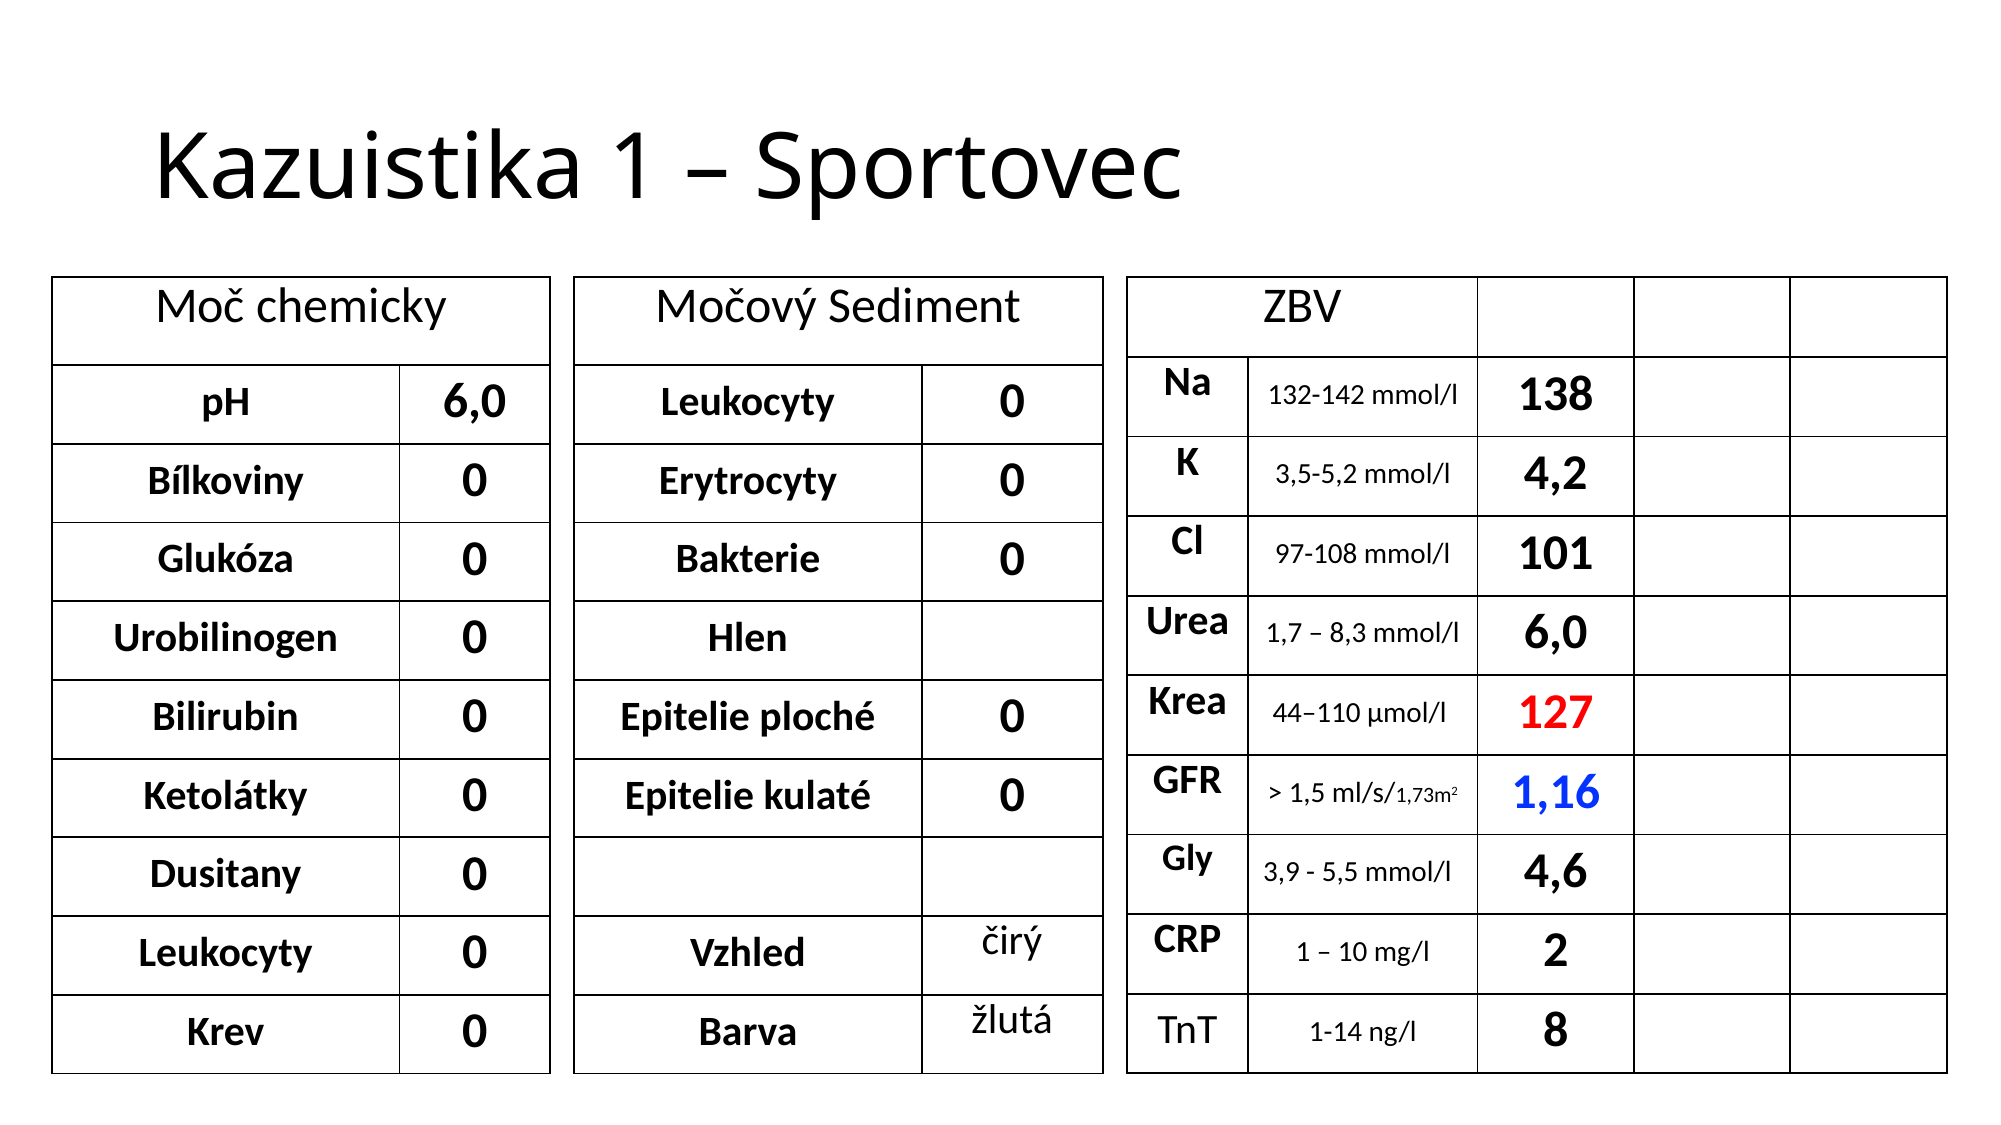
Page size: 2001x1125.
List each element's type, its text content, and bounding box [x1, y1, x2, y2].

table_cell 3,5-5,2 mmol/l [1249, 437, 1477, 515]
table_cell 1-14 ng/l [1249, 995, 1477, 1072]
table_cell Krev [53, 996, 399, 1073]
table_cell [1791, 517, 1946, 595]
table_cell Ketolátky [53, 760, 399, 836]
table_cell GFR [1128, 756, 1247, 834]
table_cell 101 [1478, 517, 1633, 595]
table_cell 3,9 - 5,5 mmol/l [1249, 835, 1477, 913]
table_cell TnT [1128, 995, 1247, 1072]
table_cell 97-108 mmol/l [1249, 517, 1477, 595]
table_cell Leukocyty [575, 366, 921, 443]
table_cell 1,16 [1478, 756, 1633, 834]
table_cell 0 [923, 445, 1102, 522]
table_cell [1635, 676, 1789, 754]
table_header ZBV [1128, 278, 1477, 356]
table_cell [575, 838, 921, 915]
table_cell Glukóza [53, 523, 399, 600]
table_cell 0 [923, 681, 1102, 758]
table_cell 127 [1478, 676, 1633, 754]
table_cell 0 [400, 996, 549, 1073]
table_cell Bílkoviny [53, 445, 399, 522]
table_cell [1635, 597, 1789, 674]
table_cell 1,7 – 8,3 mmol/l [1249, 597, 1477, 674]
table_cell Erytrocyty [575, 445, 921, 522]
table_cell 0 [400, 760, 549, 836]
table_cell [1635, 995, 1789, 1072]
table_cell [1635, 915, 1789, 993]
table_cell [1635, 756, 1789, 834]
table_cell Cl [1128, 517, 1247, 595]
table_cell [1791, 835, 1946, 913]
table_cell 0 [400, 602, 549, 679]
title Kazuistika 1 – Sportovec [137, 59, 1863, 278]
table_cell [1635, 437, 1789, 515]
table_cell Vzhled [575, 917, 921, 994]
table_cell 2 [1478, 915, 1633, 993]
table_cell Barva [575, 996, 921, 1073]
table_cell 0 [400, 917, 549, 994]
table_cell [1791, 437, 1946, 515]
table_cell [1791, 597, 1946, 674]
table_cell 132-142 mmol/l [1249, 358, 1477, 436]
table_cell 0 [400, 681, 549, 758]
table_cell K [1128, 437, 1247, 515]
table_cell Gly [1128, 835, 1247, 913]
table_cell Leukocyty [53, 917, 399, 994]
table_cell [1791, 995, 1946, 1072]
table_header Močový Sediment [575, 278, 1102, 364]
table_cell 138 [1478, 358, 1633, 436]
table_cell Bakterie [575, 523, 921, 600]
table_cell [1791, 358, 1946, 436]
table_cell 0 [923, 366, 1102, 443]
table_cell pH [53, 366, 399, 443]
table_cell Bilirubin [53, 681, 399, 758]
table_cell 0 [400, 445, 549, 522]
table_header [1635, 278, 1789, 356]
table_cell [1635, 517, 1789, 595]
table_cell čirý [923, 917, 1102, 994]
table_cell 0 [923, 760, 1102, 836]
table_cell > 1,5 ml/s/1,73m2 [1249, 756, 1477, 834]
table_cell 44–110 μmol/l [1249, 676, 1477, 754]
table_cell [1791, 915, 1946, 993]
table_header Moč chemicky [53, 278, 549, 364]
table_header [1791, 278, 1946, 356]
table_header [1478, 278, 1633, 356]
table_cell 0 [400, 523, 549, 600]
table_cell [1791, 676, 1946, 754]
table_cell 8 [1478, 995, 1633, 1072]
table_cell [1791, 756, 1946, 834]
table_cell 1 – 10 mg/l [1249, 915, 1477, 993]
table_cell Krea [1128, 676, 1247, 754]
table_cell [1635, 358, 1789, 436]
table_cell 0 [400, 838, 549, 915]
table_cell CRP [1128, 915, 1247, 993]
table_cell 0 [923, 523, 1102, 600]
table_cell 4,6 [1478, 835, 1633, 913]
table_cell žlutá [923, 996, 1102, 1073]
table_cell Epitelie kulaté [575, 760, 921, 836]
table_cell [923, 838, 1102, 915]
table_cell [1635, 835, 1789, 913]
table_cell 6,0 [400, 366, 549, 443]
table_cell [923, 602, 1102, 679]
table_cell 4,2 [1478, 437, 1633, 515]
table_cell Epitelie ploché [575, 681, 921, 758]
table_cell Urobilinogen [53, 602, 399, 679]
table_cell Urea [1128, 597, 1247, 674]
table_cell Hlen [575, 602, 921, 679]
table_cell Dusitany [53, 838, 399, 915]
table_cell 6,0 [1478, 597, 1633, 674]
table_cell Na [1128, 358, 1247, 436]
